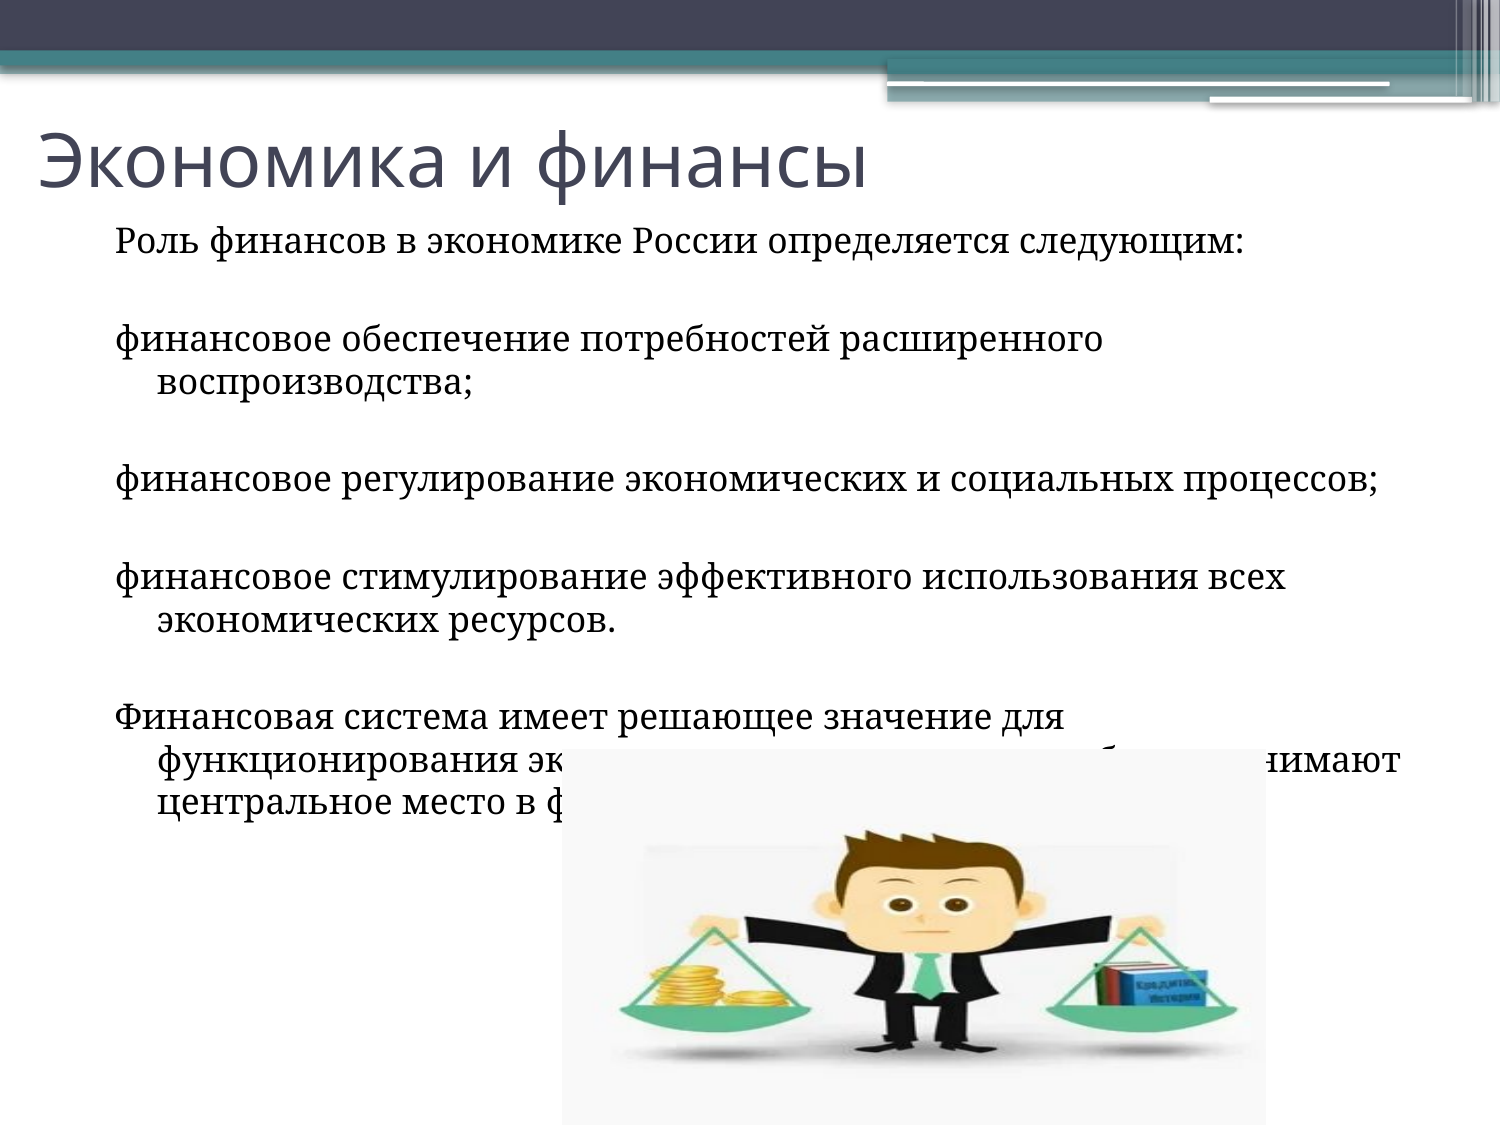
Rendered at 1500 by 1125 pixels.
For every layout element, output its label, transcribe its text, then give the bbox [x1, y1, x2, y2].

title Экономика и финансы [23, 70, 1374, 246]
list Роль финансов в экономике России определяется следующим: финансовое обеспечение потребностей расширенного воспроизводства; финансовое регулирование экономических и социальных процессов; финансовое стимулирование эффективного использования всех экономических ресурсов. Финансовая система имеет решающее значение для функционирования экономики в стране в целом, и банки занимают центральное место в финансовой системе. [82, 210, 1432, 921]
picture [562, 749, 1266, 1125]
